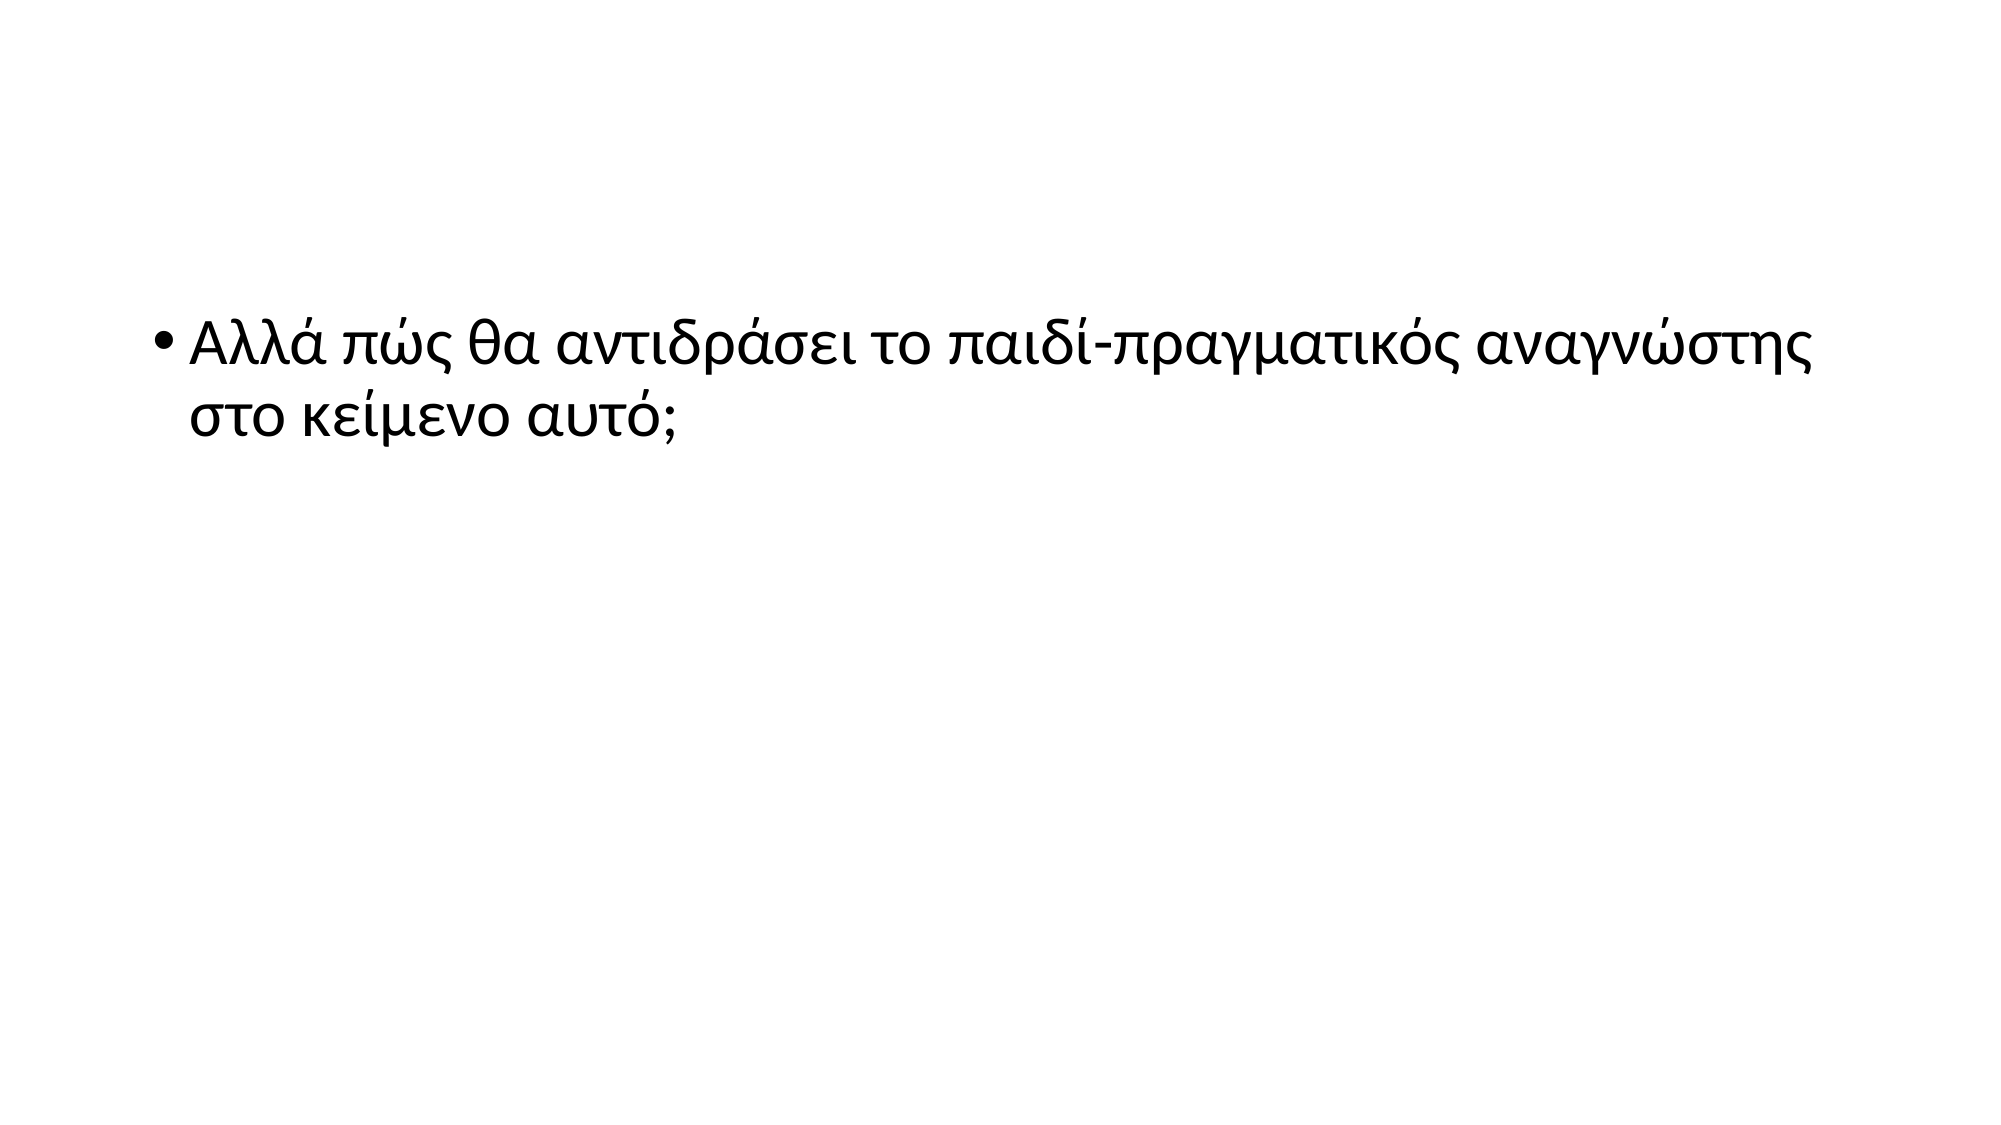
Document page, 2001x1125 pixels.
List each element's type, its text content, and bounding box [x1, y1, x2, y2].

list Αλλά πώς θα αντιδράσει το παιδί-πραγματικός αναγνώστης στο κείμενο αυτό; [137, 299, 1863, 1014]
